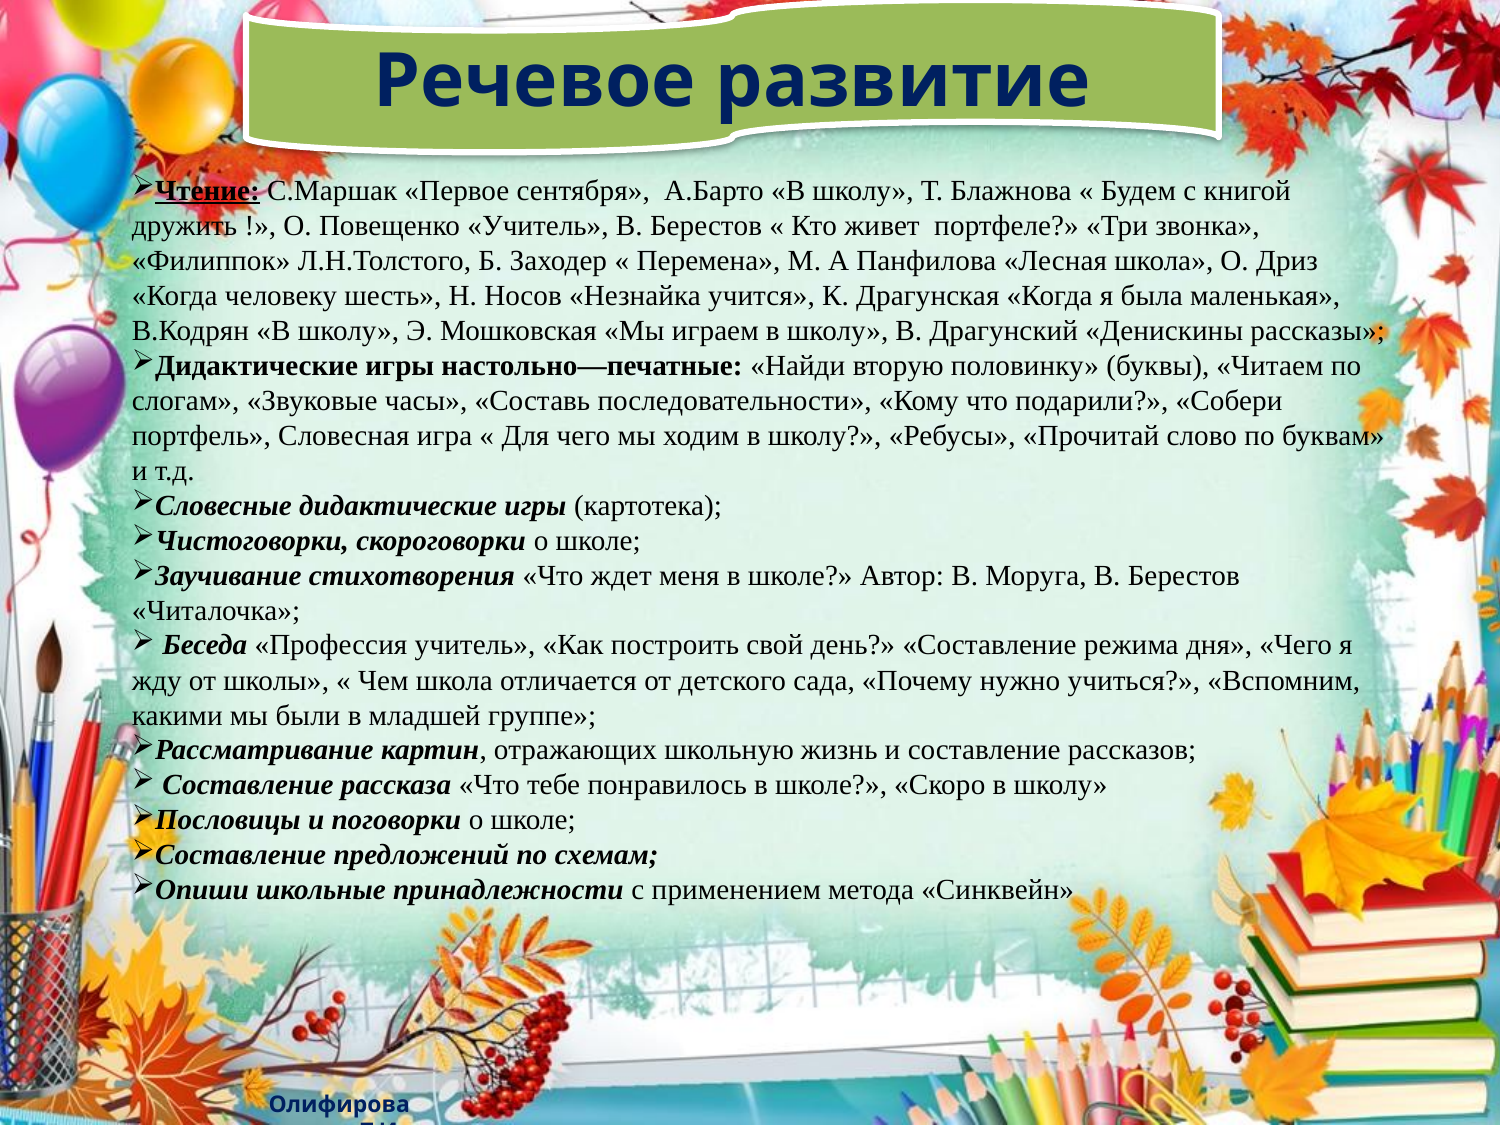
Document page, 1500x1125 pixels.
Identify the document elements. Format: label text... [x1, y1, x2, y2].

picture [0, 0, 1500, 1125]
text_box Речевое развитие [242, 0, 1222, 156]
text_box Чтение: С.Маршак «Первое сентября», А.Барто «В школу», Т. Блажнова « Будем с книгой дружить !», О. Повещенко «Учитель», В. Берестов « Кто живет портфеле?» «Три звонка», «Филиппок» Л.Н.Толстого, Б. Заходер « Перемена», М. А Панфилова «Лесная школа», О. Дриз «Когда человеку шесть», Н. Носов «Незнайка учится», К. Драгунская «Когда я была маленькая», В.Кодрян «В школу», Э. Мошковская «Мы играем в школу», В. Драгунский «Денискины рассказы»; Дидактические игры настольно—печатные: «Найди вторую половинку» (буквы), «Читаем по слогам», «Звуковые часы», «Составь последовательности», «Кому что подарили?», «Собери портфель», Словесная игра « Для чего мы ходим в школу?», «Ребусы», «Прочитай слово по буквам» и т.д. Словесные дидактические игры (картотека); Чистоговорки, скороговорки о школе; Заучивание стихотворения «Что ждет меня в школе?» Автор: В. Моруга, В. Берестов «Читалочка»; Беседа «Профессия учитель», «Как построить свой день?» «Составление режима дня», «Чего я жду от школы», « Чем школа отличается от детского сада, «Почему нужно учиться?», «Вспомним, какими мы были в младшей группе»; Рассматривание картин, отражающих школьную жизнь и составление рассказов; Составление рассказа «Что тебе понравилось в школе?», «Скоро в школу» Пословицы и поговорки о школе; Составление предложений по схемам; Опиши школьные принадлежности с применением метода «Синквейн» [117, 163, 1407, 958]
